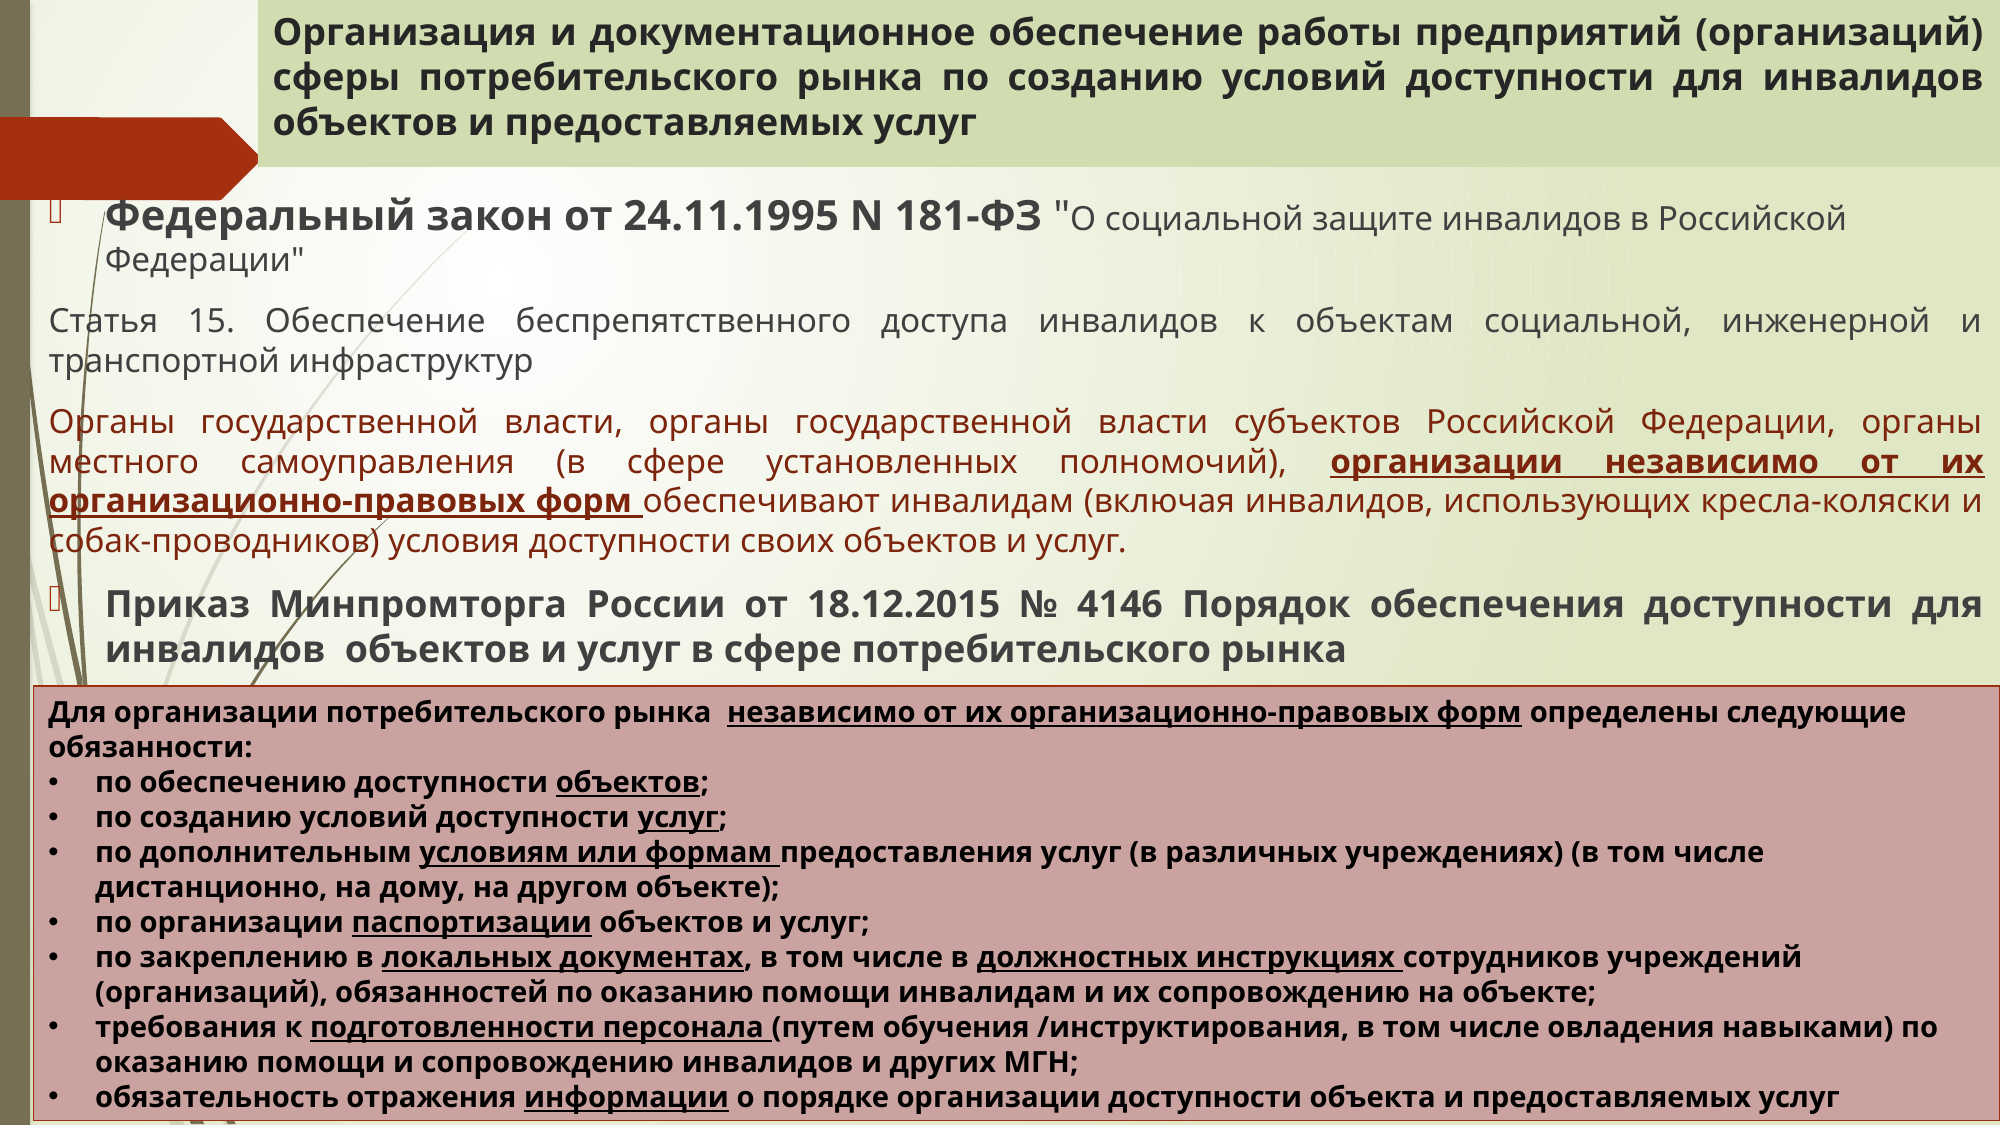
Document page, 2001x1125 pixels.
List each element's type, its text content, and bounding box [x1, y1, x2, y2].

title Организация и документационное обеспечение работы предприятий (организаций) сферы потребительского рынка по созданию условий доступности для инвалидов объектов и предоставляемых услуг [257, 0, 2000, 167]
list Федеральный закон от 24.11.1995 N 181-ФЗ "О социальной защите инвалидов в Российской Федерации" Статья 15. Обеспечение беспрепятственного доступа инвалидов к объектам социальной, инженерной и транспортной инфраструктур Органы государственной власти, органы государственной власти субъектов Российской Федерации, органы местного самоуправления (в сфере установленных полномочий), организации независимо от их организационно-правовых форм обеспечивают инвалидам (включая инвалидов, использующих кресла-коляски и собак-проводников) условия доступности своих объектов и услуг. Приказ Минпромторга России от 18.12.2015 № 4146 Порядок обеспечения доступности для инвалидов объектов и услуг в сфере потребительского рынка [33, 181, 2000, 685]
text_box Для организации потребительского рынка независимо от их организационно-правовых форм определены следующие обязанности: по обеспечению доступности объектов; по созданию условий доступности услуг; по дополнительным условиям или формам предоставления услуг (в различных учреждениях) (в том числе дистанционно, на дому, на другом объекте); по организации паспортизации объектов и услуг; по закреплению в локальных документах, в том числе в должностных инструкциях сотрудников учреждений (организаций), обязанностей по оказанию помощи инвалидам и их сопровождению на объекте; требования к подготовленности персонала (путем обучения /инструктирования, в том числе овладения навыками) по оказанию помощи и сопровождению инвалидов и других МГН; обязательность отражения информации о порядке организации доступности объекта и предоставляемых услуг [33, 685, 2000, 1121]
